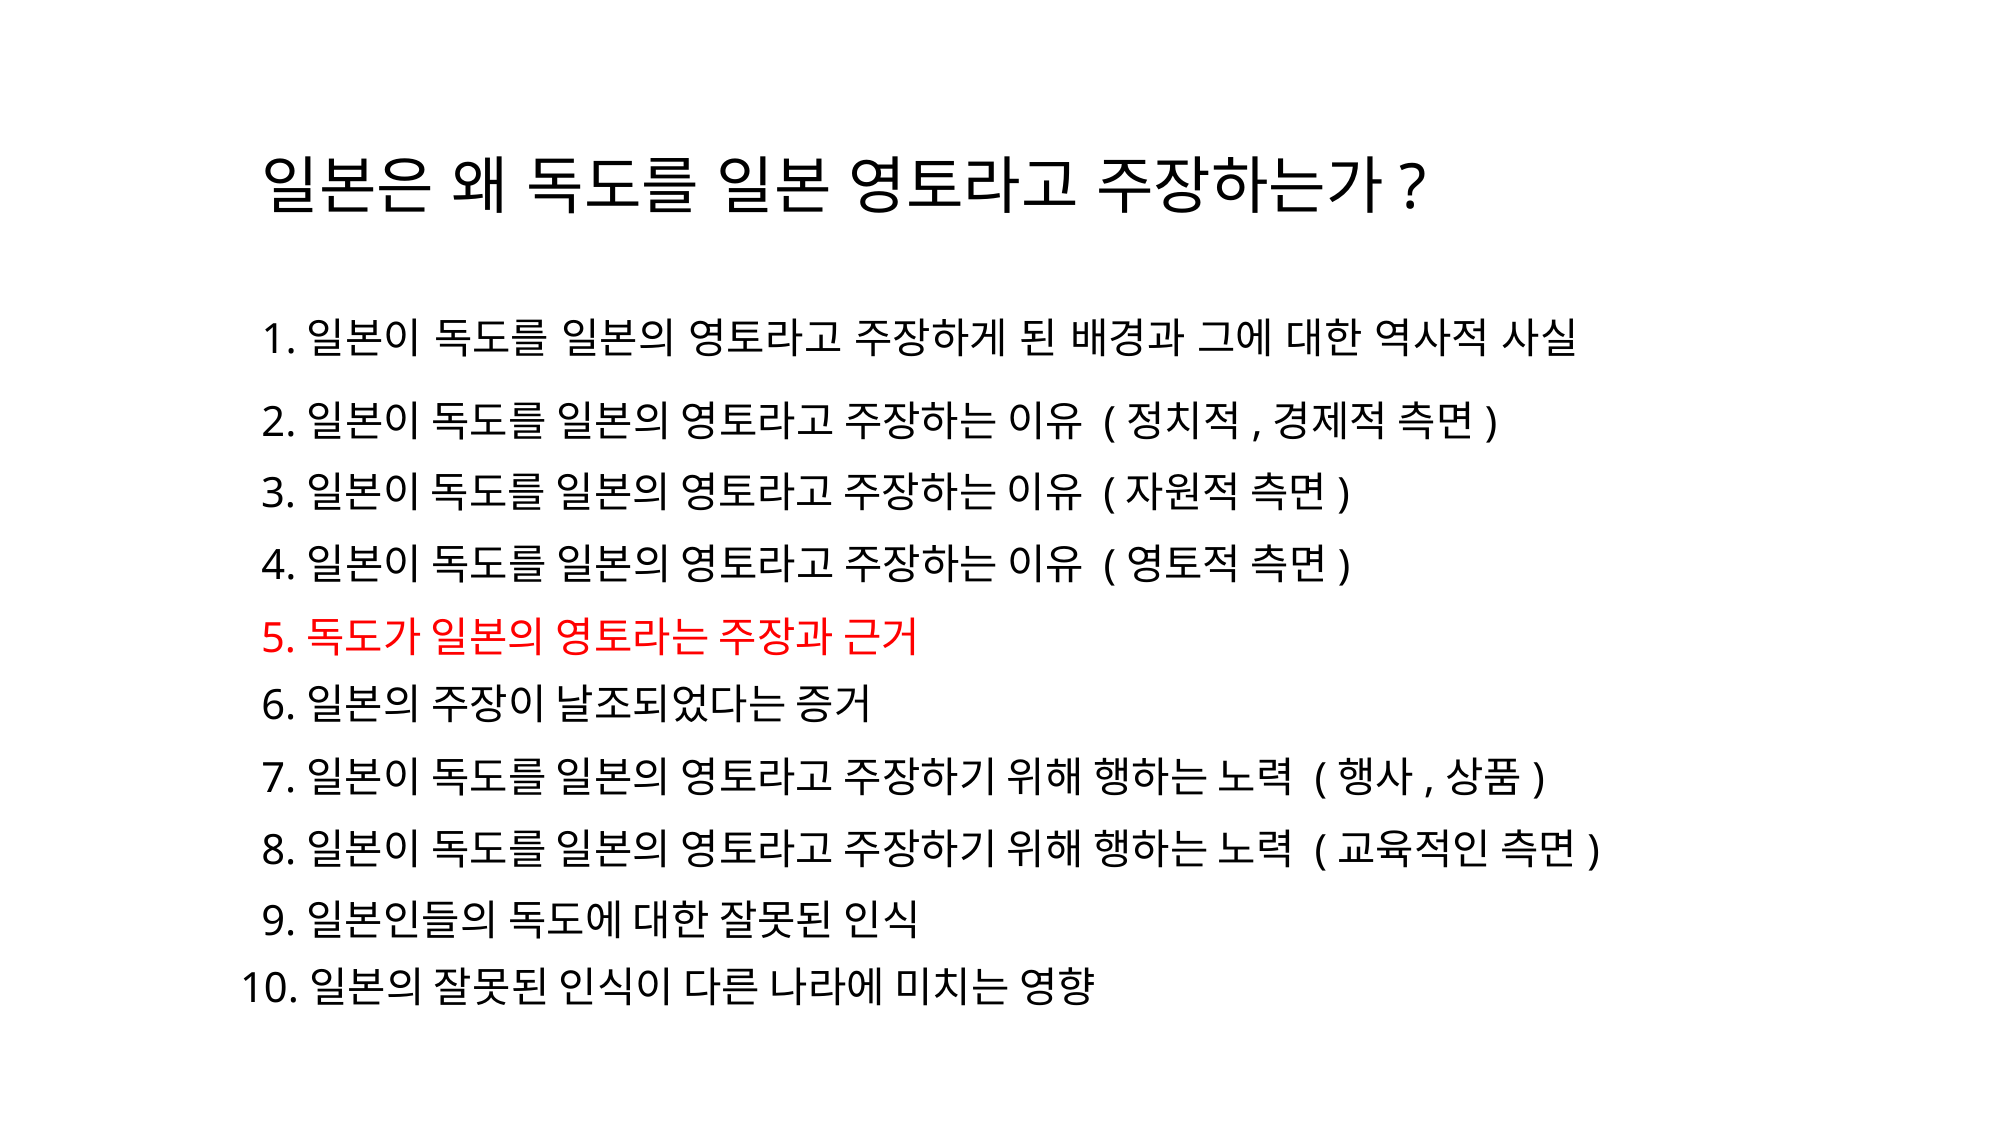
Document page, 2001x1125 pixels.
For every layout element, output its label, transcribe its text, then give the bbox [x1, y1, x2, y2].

text_box 3.일본이 독도를 일본의 영토라고 주장하는 이유 (자원적 측면) [246, 458, 1898, 524]
text_box 2.일본이 독도를 일본의 영토라고 주장하는 이유 (정치적,경제적 측면) [246, 387, 1891, 453]
text_box 5.독도가 일본의 영토라는 주장과 근거 [246, 603, 1871, 669]
text_box 8.일본이 독도를 일본의 영토라고 주장하기 위해 행하는 노력 (교육적인 측면) [246, 814, 1896, 881]
text_box 7.일본이 독도를 일본의 영토라고 주장하기 위해 행하는 노력 (행사,상품) [246, 743, 1844, 809]
text_box 4.일본이 독도를 일본의 영토라고 주장하는 이유 (영토적 측면) [246, 529, 1862, 595]
title 일본은 왜 독도를 일본 영토라고 주장하는가? [246, 105, 1756, 270]
list 1.일본이 독도를 일본의 영토라고 주장하게 된 배경과 그에 대한 역사적 사실 [246, 310, 1962, 394]
text_box 10.일본의 잘못된 인식이 다른 나라에 미치는 영향 [225, 953, 1883, 1019]
text_box 9.일본인들의 독도에 대한 잘못된 인식 [246, 886, 1925, 952]
text_box 6.일본의 주장이 날조되었다는 증거 [246, 670, 1885, 736]
